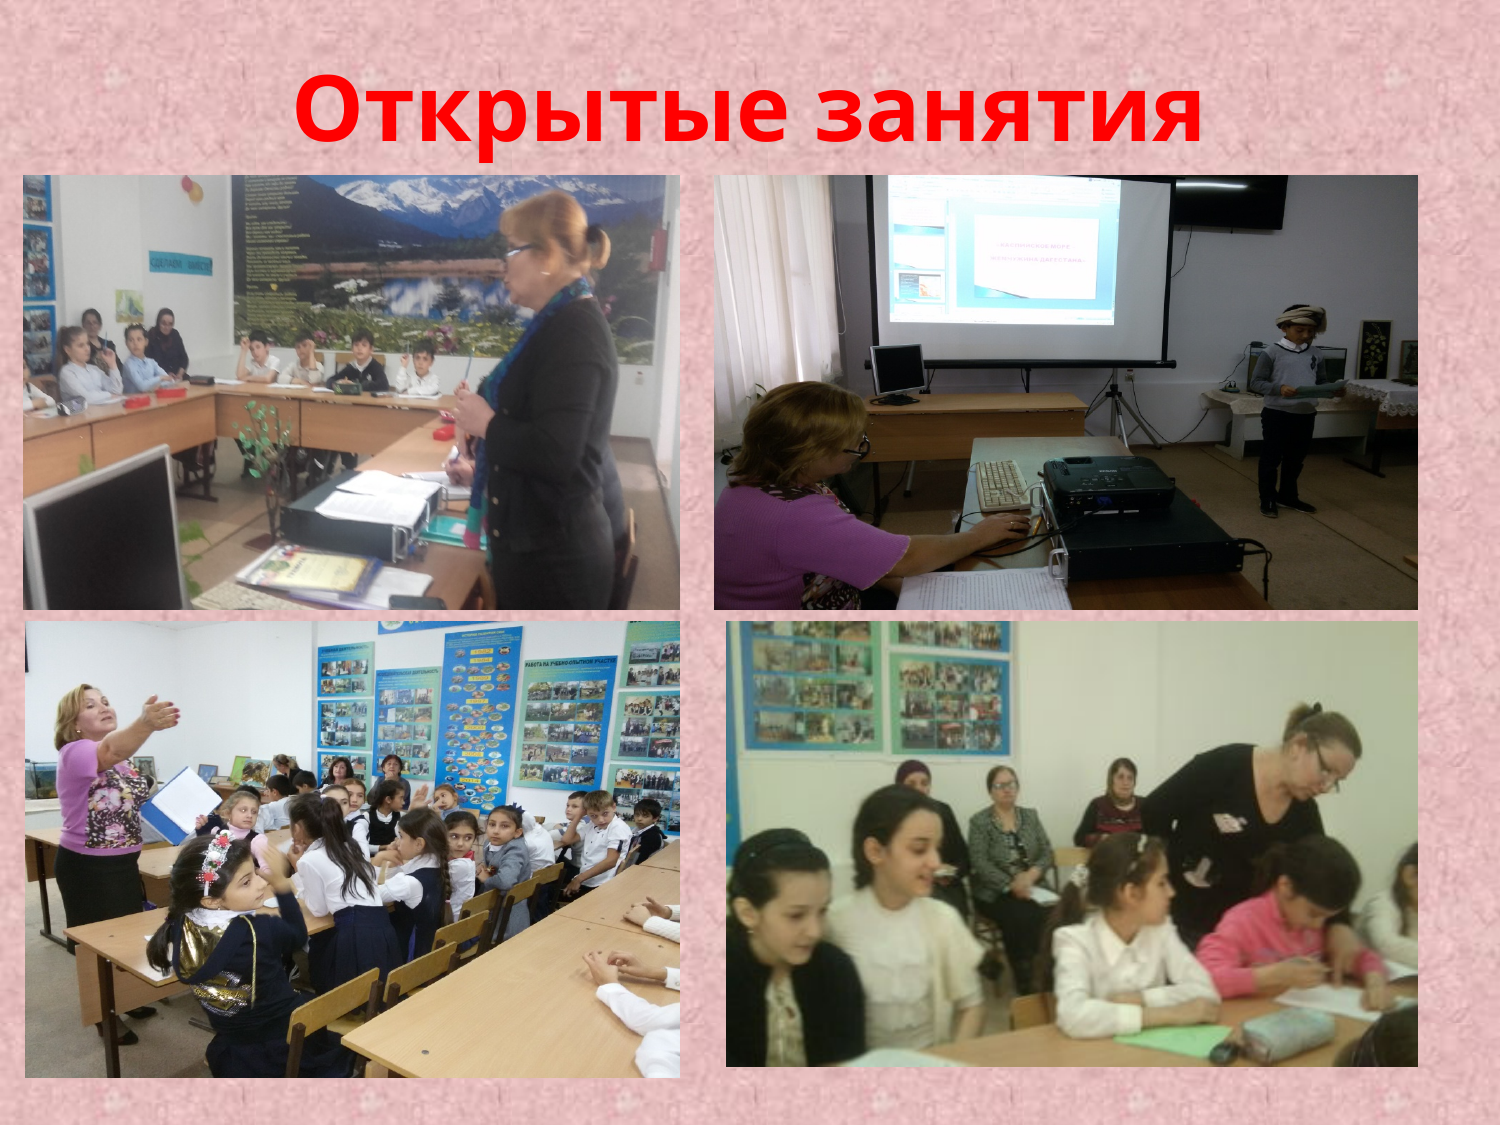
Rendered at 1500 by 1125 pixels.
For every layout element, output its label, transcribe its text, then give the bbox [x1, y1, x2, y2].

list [23, 175, 680, 610]
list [714, 175, 1419, 610]
picture [0, 0, 1500, 1125]
title Открытые занятия [75, 45, 1425, 164]
